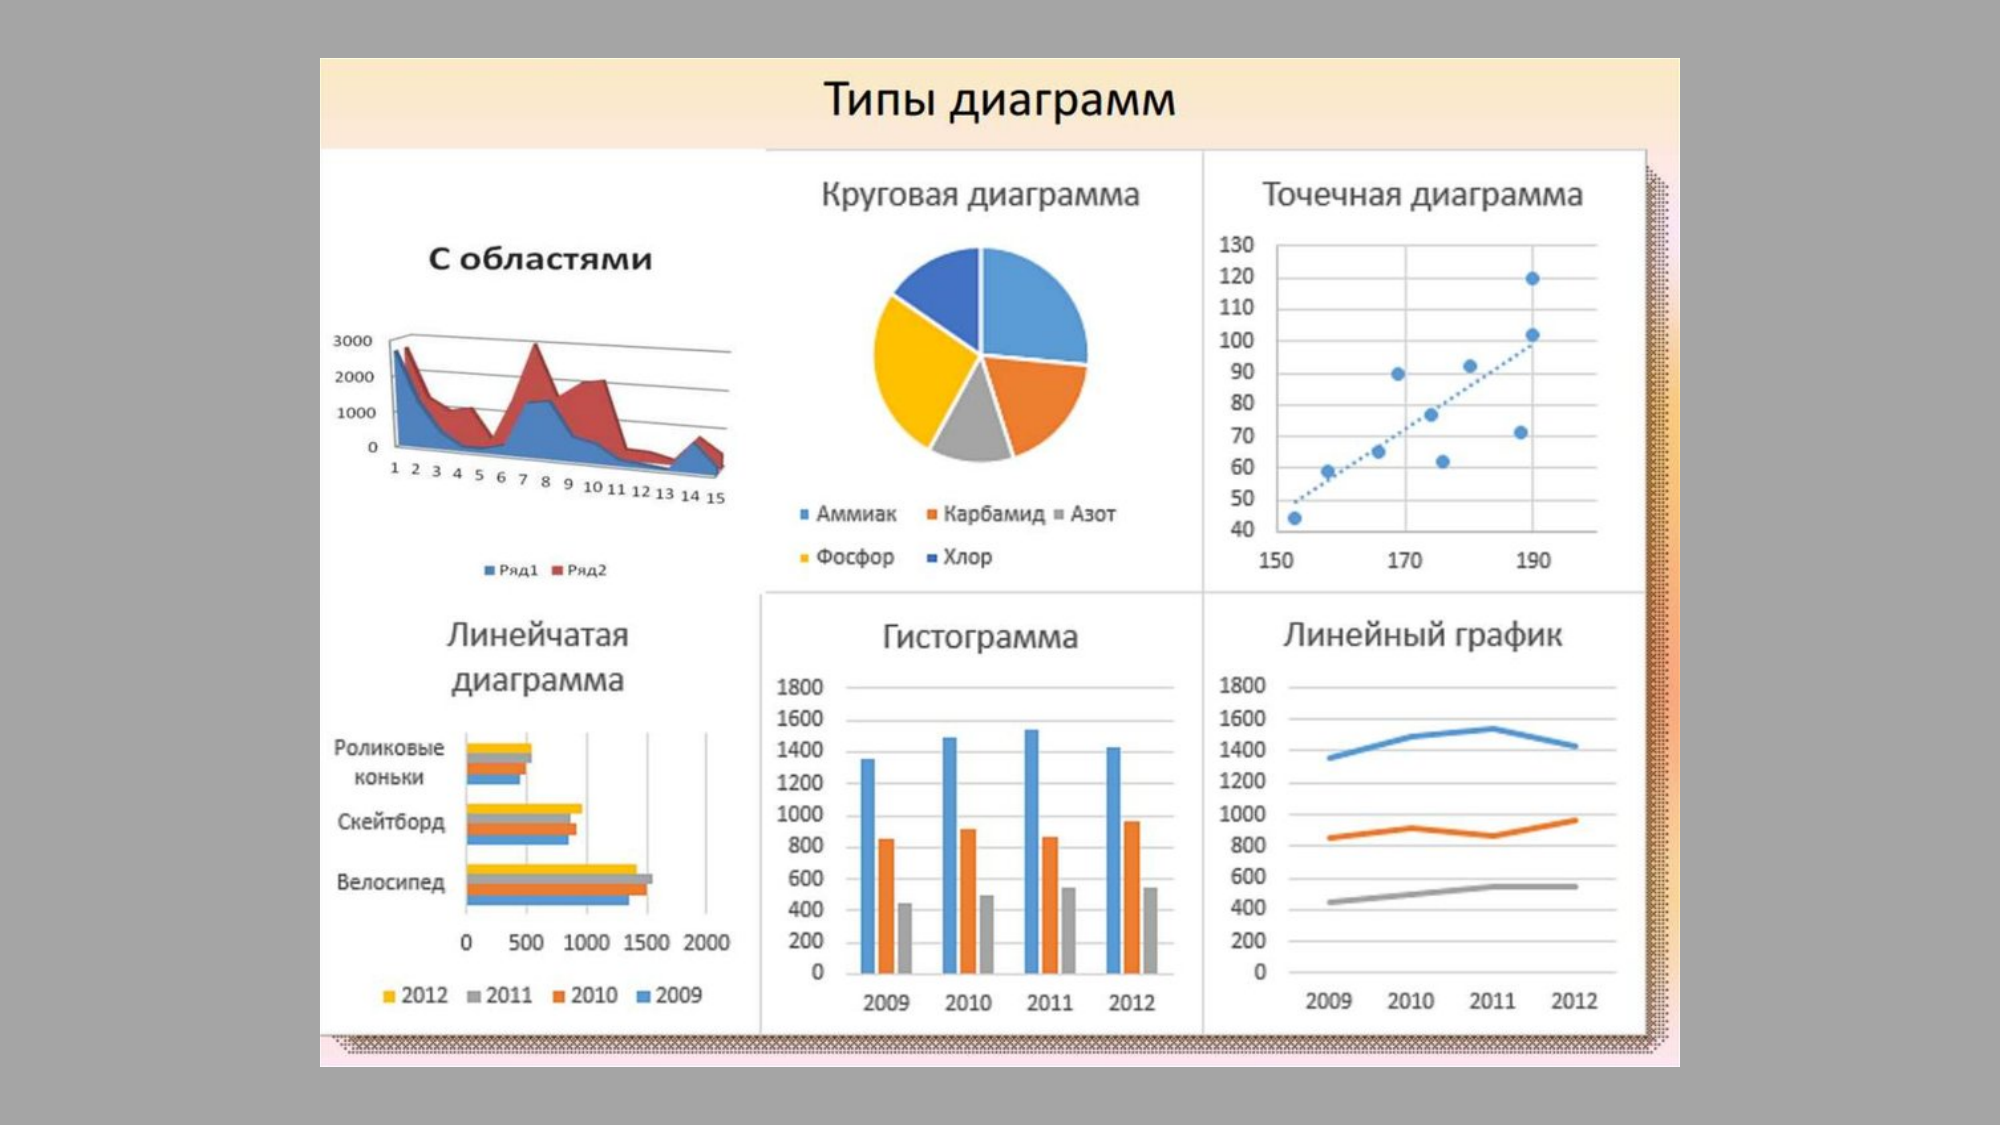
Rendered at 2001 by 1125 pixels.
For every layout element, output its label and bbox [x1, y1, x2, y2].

picture [320, 58, 1680, 1067]
